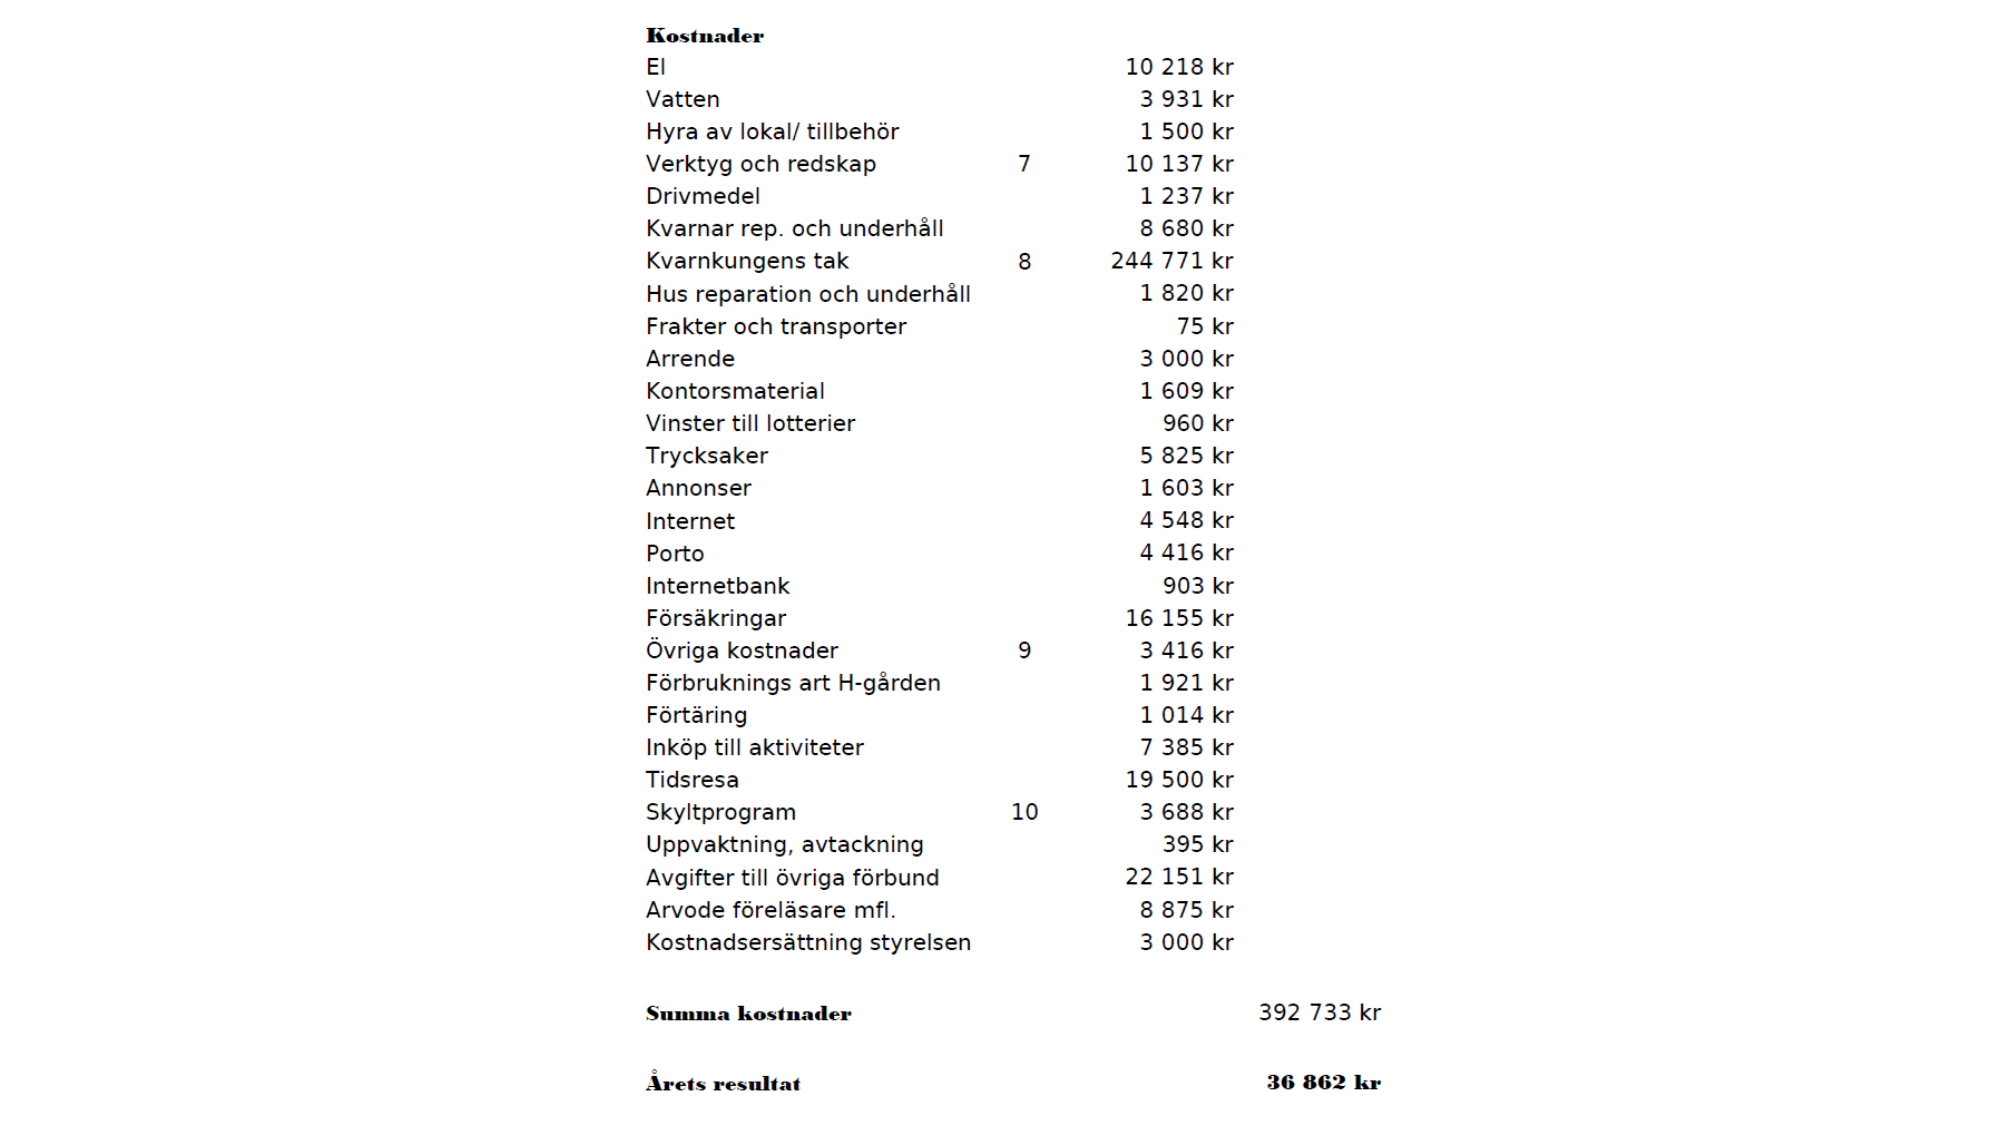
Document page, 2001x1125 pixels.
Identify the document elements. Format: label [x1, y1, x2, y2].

picture [501, 0, 1499, 1125]
